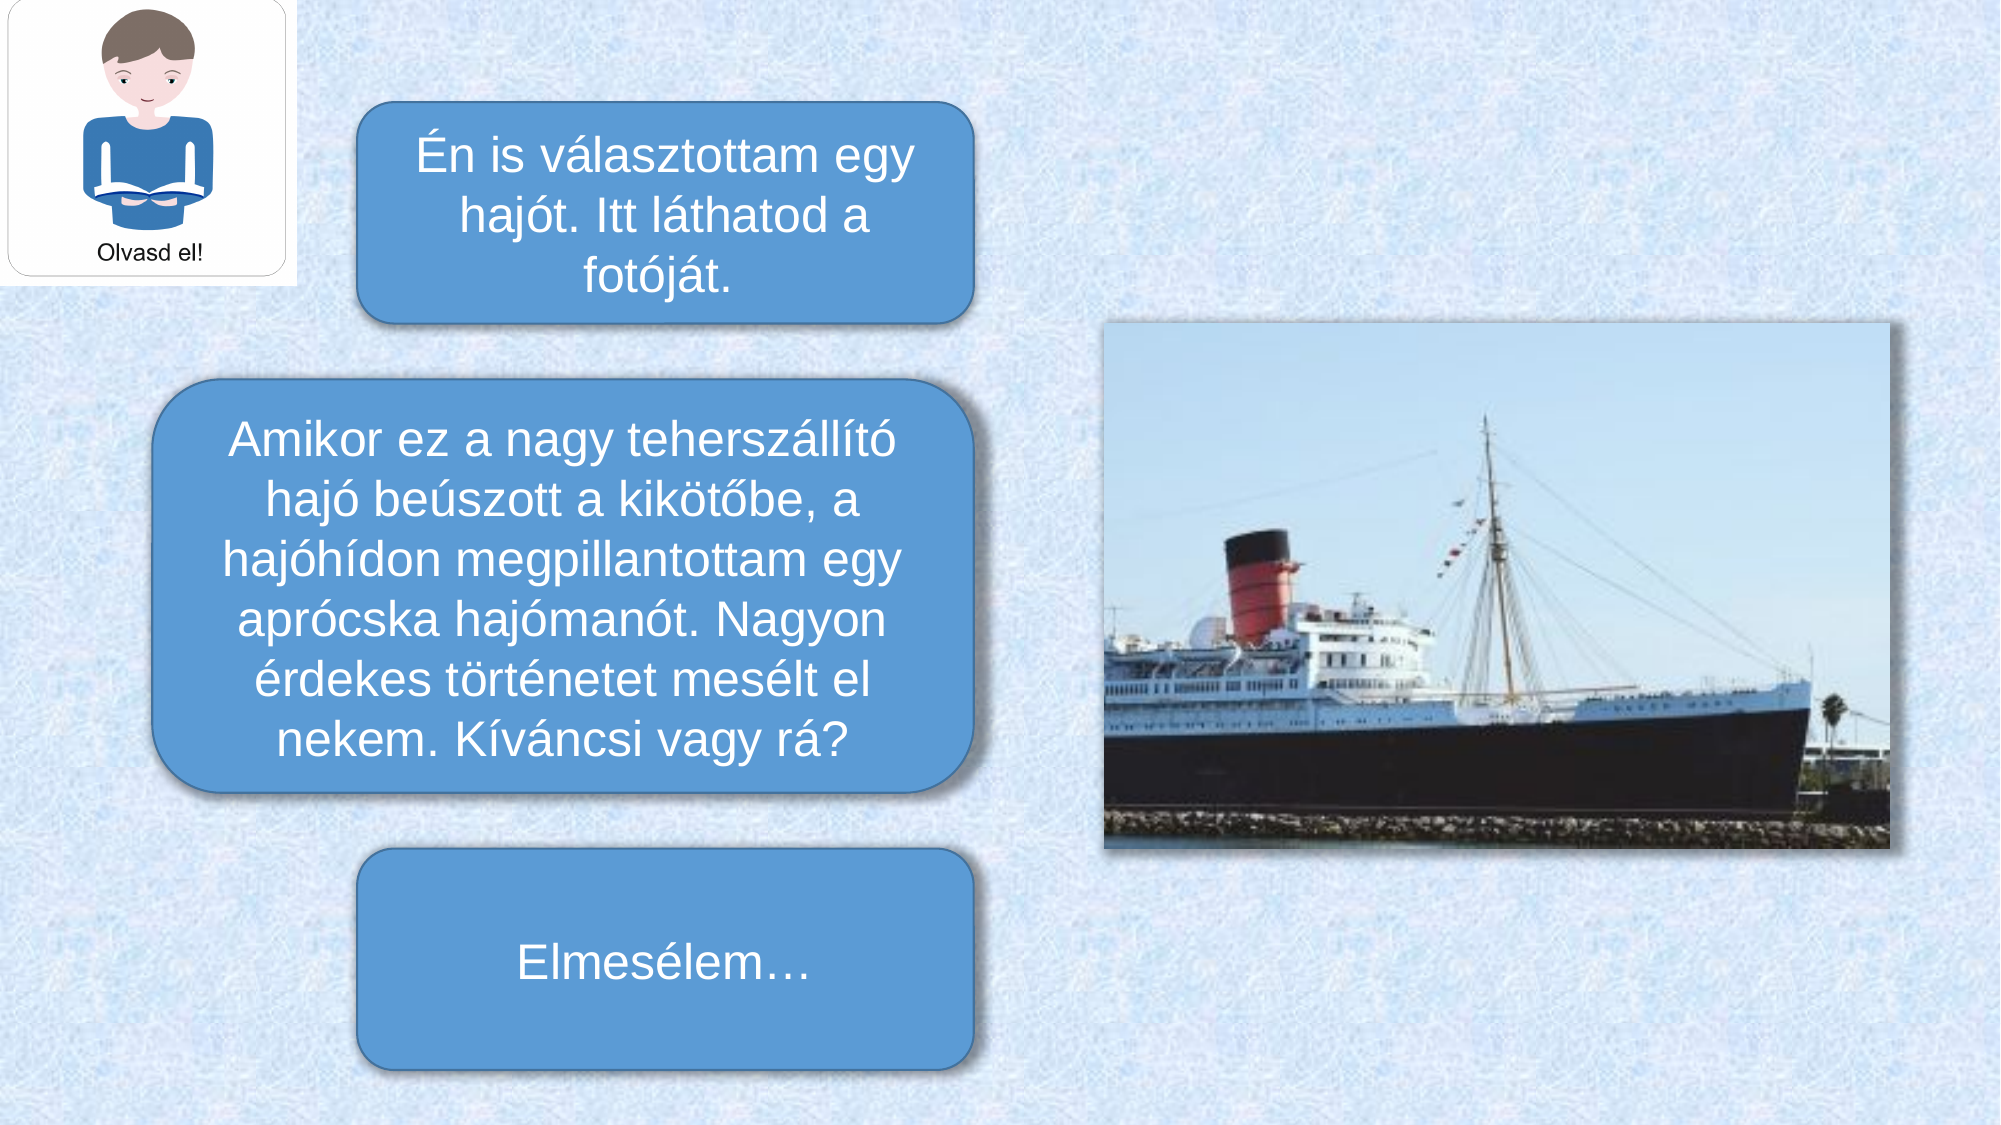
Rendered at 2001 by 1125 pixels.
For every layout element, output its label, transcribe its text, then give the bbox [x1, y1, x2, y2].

picture [0, 0, 2001, 1125]
text_box Én is választottam egy hajót. Itt láthatod a fotóját. [356, 101, 975, 325]
text_box Amikor ez a nagy teherszállító hajó beúszott a kikötőbe, a hajóhídon megpillantottam egy aprócska hajómanót. Nagyon érdekes történetet mesélt el nekem. Kíváncsi vagy rá? [151, 378, 975, 794]
text_box Elmesélem… [356, 847, 975, 1072]
